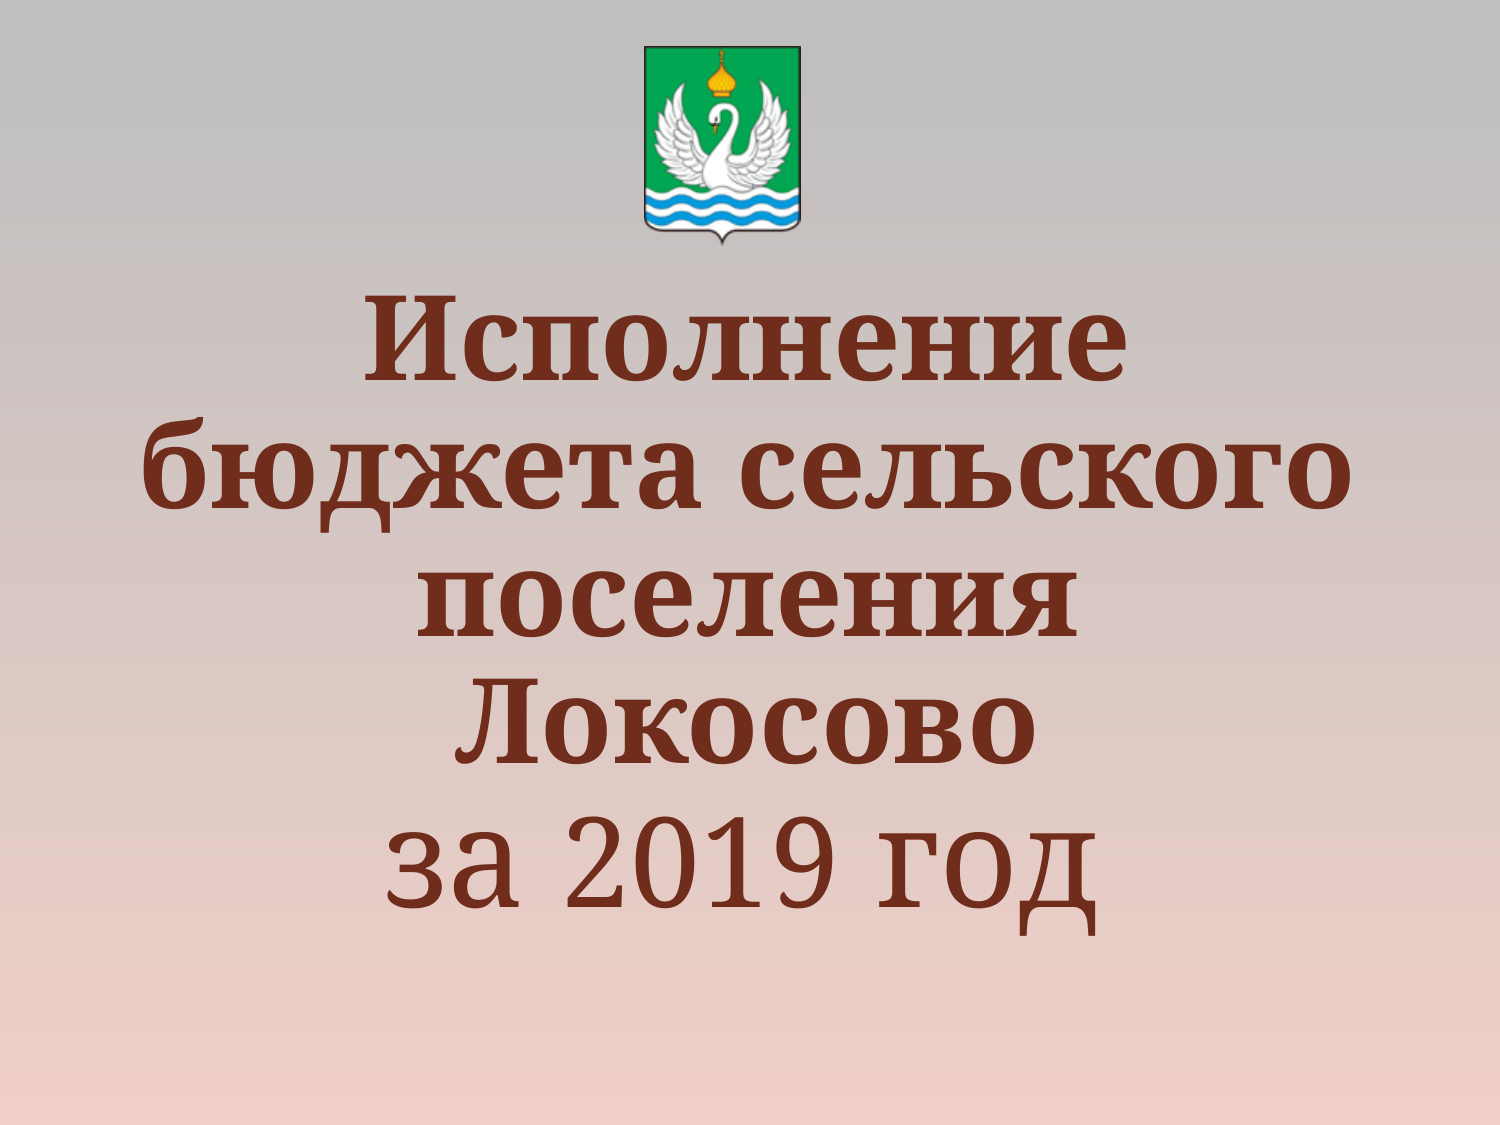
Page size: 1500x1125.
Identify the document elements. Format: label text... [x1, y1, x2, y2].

title Исполнение бюджета сельского поселения Локосово [112, 23, 1383, 781]
subtitle за 2019 год [75, 781, 1407, 1011]
picture [644, 46, 801, 246]
